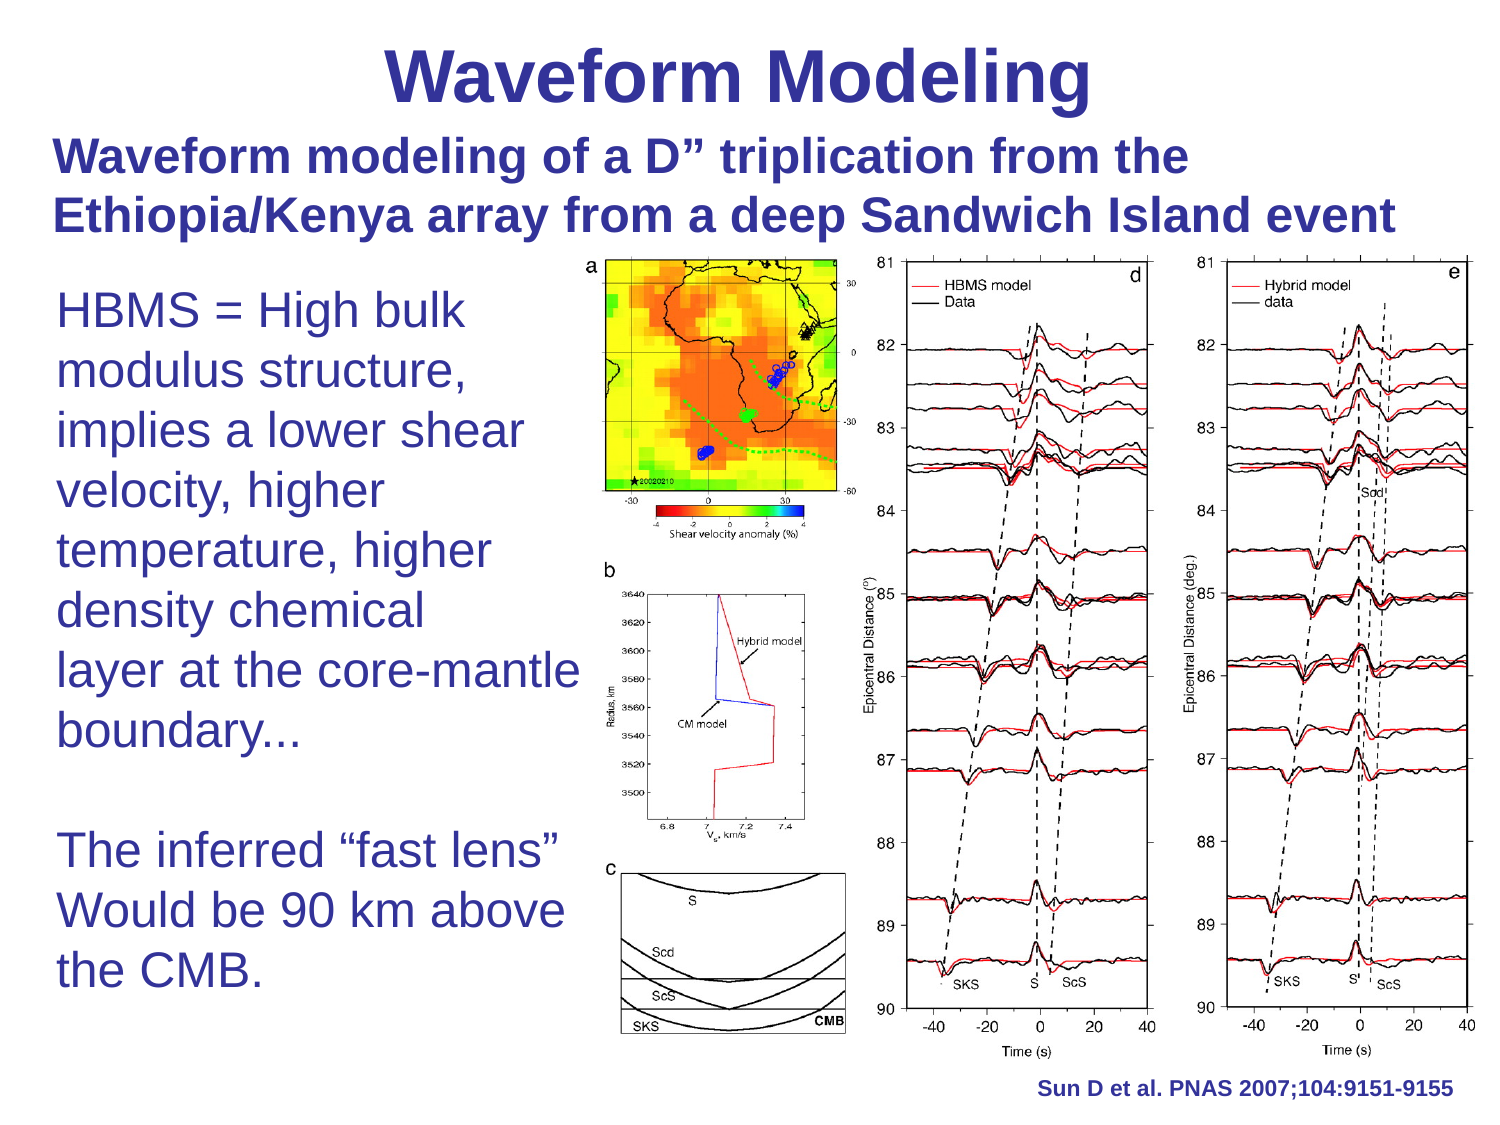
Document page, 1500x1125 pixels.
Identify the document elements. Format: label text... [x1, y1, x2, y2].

text_box Waveform modeling of a D” triplication from the Ethiopia/Kenya array from a deep Sandwich Island event [37, 120, 1413, 252]
text_box Waveform Modeling [369, 19, 1130, 125]
picture [586, 255, 1476, 1059]
text_box Sun D et al. PNAS 2007;104:9151-9155 [1037, 1074, 1468, 1102]
text_box HBMS = High bulk modulus structure, implies a lower shear velocity, higher temperature, higher density chemical layer at the core-mantle boundary... The inferred “fast lens” Would be 90 km above the CMB. [41, 270, 581, 1005]
